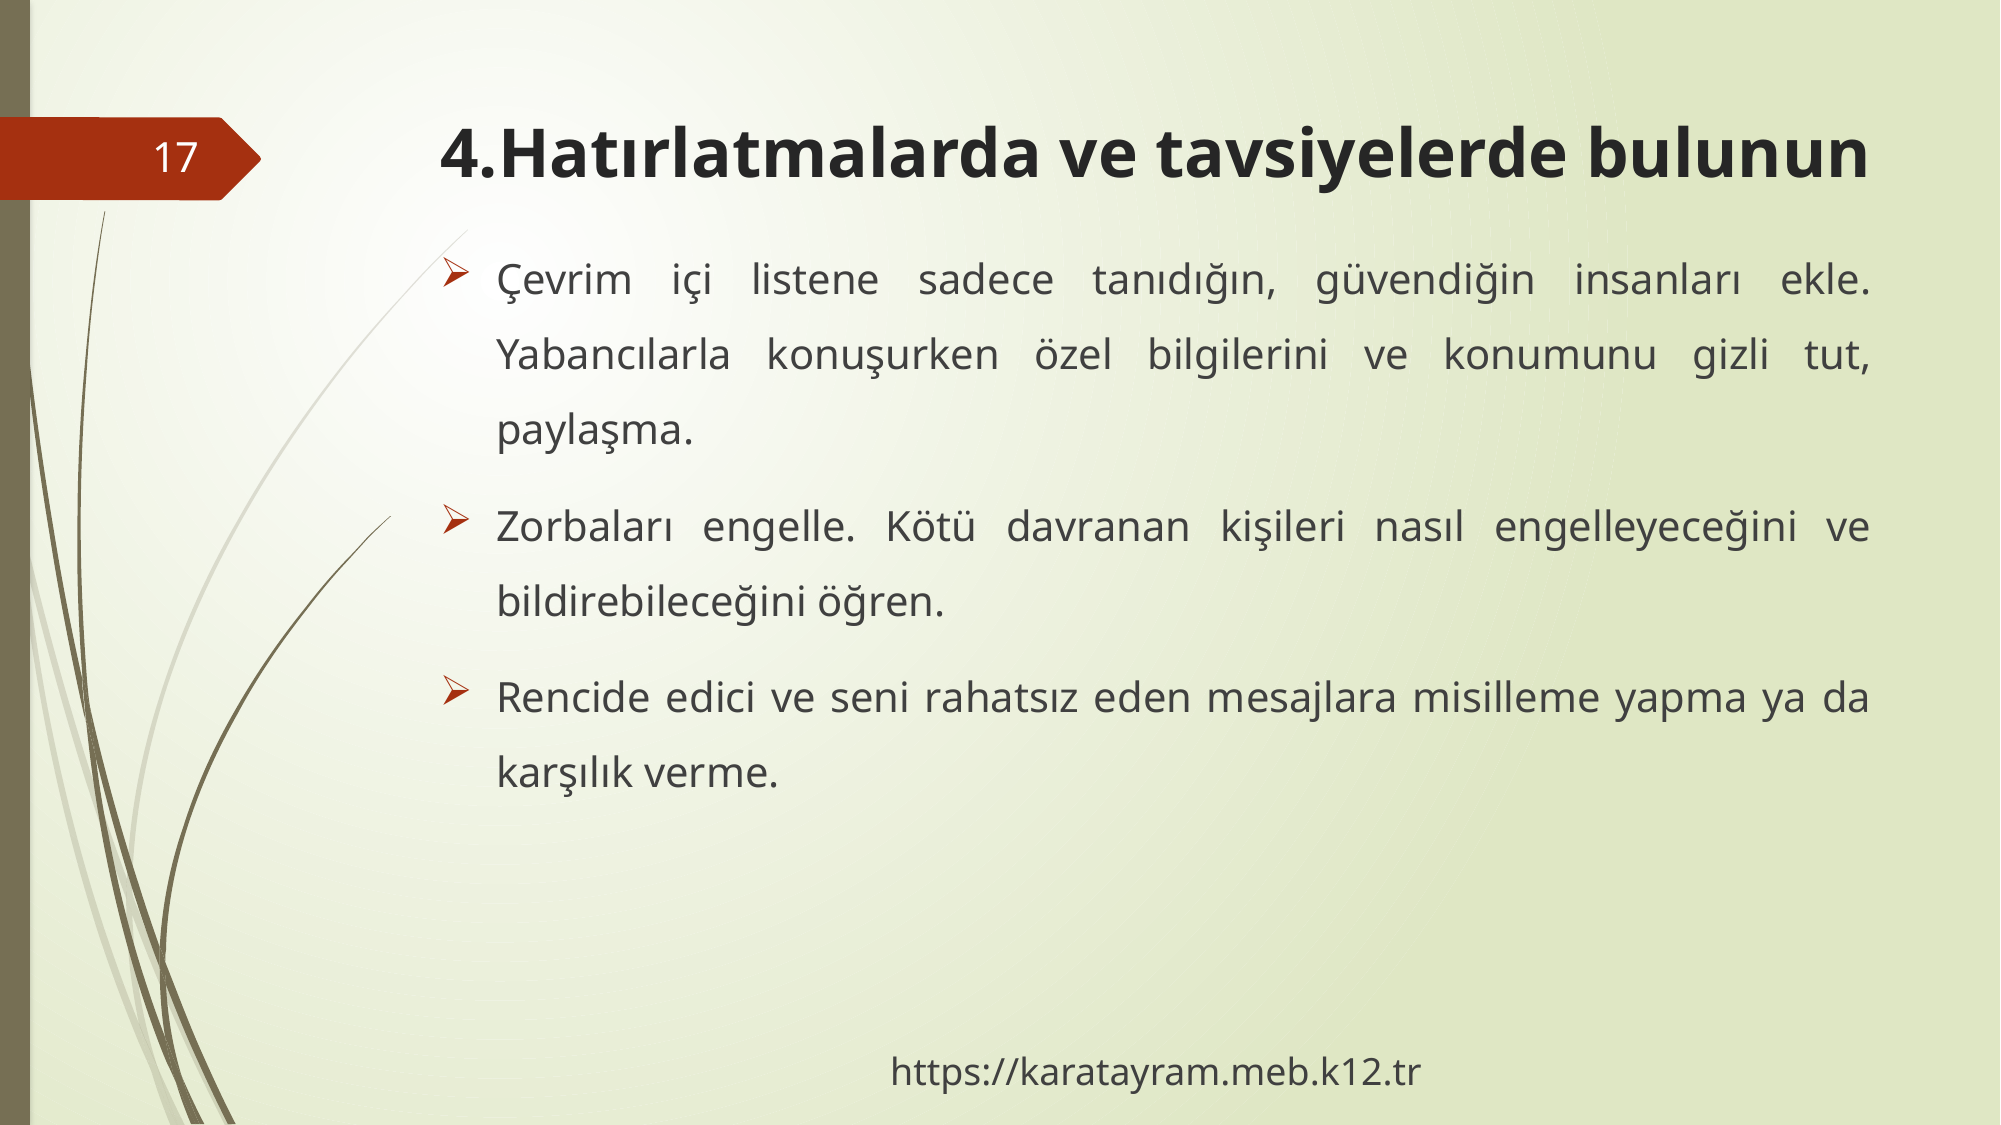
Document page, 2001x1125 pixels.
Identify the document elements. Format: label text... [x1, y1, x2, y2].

text_box https://karatayram.meb.k12.tr [424, 1040, 1888, 1123]
slide_number 17 [87, 129, 216, 190]
list Çevrim içi listene sadece tanıdığın, güvendiğin insanları ekle. Yabancılarla konuşurken özel bilgilerini ve konumunu gizli tut, paylaşma. Zorbaları engelle. Kötü davranan kişileri nasıl engelleyeceğini ve bildirebileceğini öğren. Rencide edici ve seni rahatsız eden mesajlara misilleme yapma ya da karşılık verme. [424, 220, 1888, 970]
title 4.Hatırlatmalarda ve tavsiyelerde bulunun [425, 102, 1888, 220]
